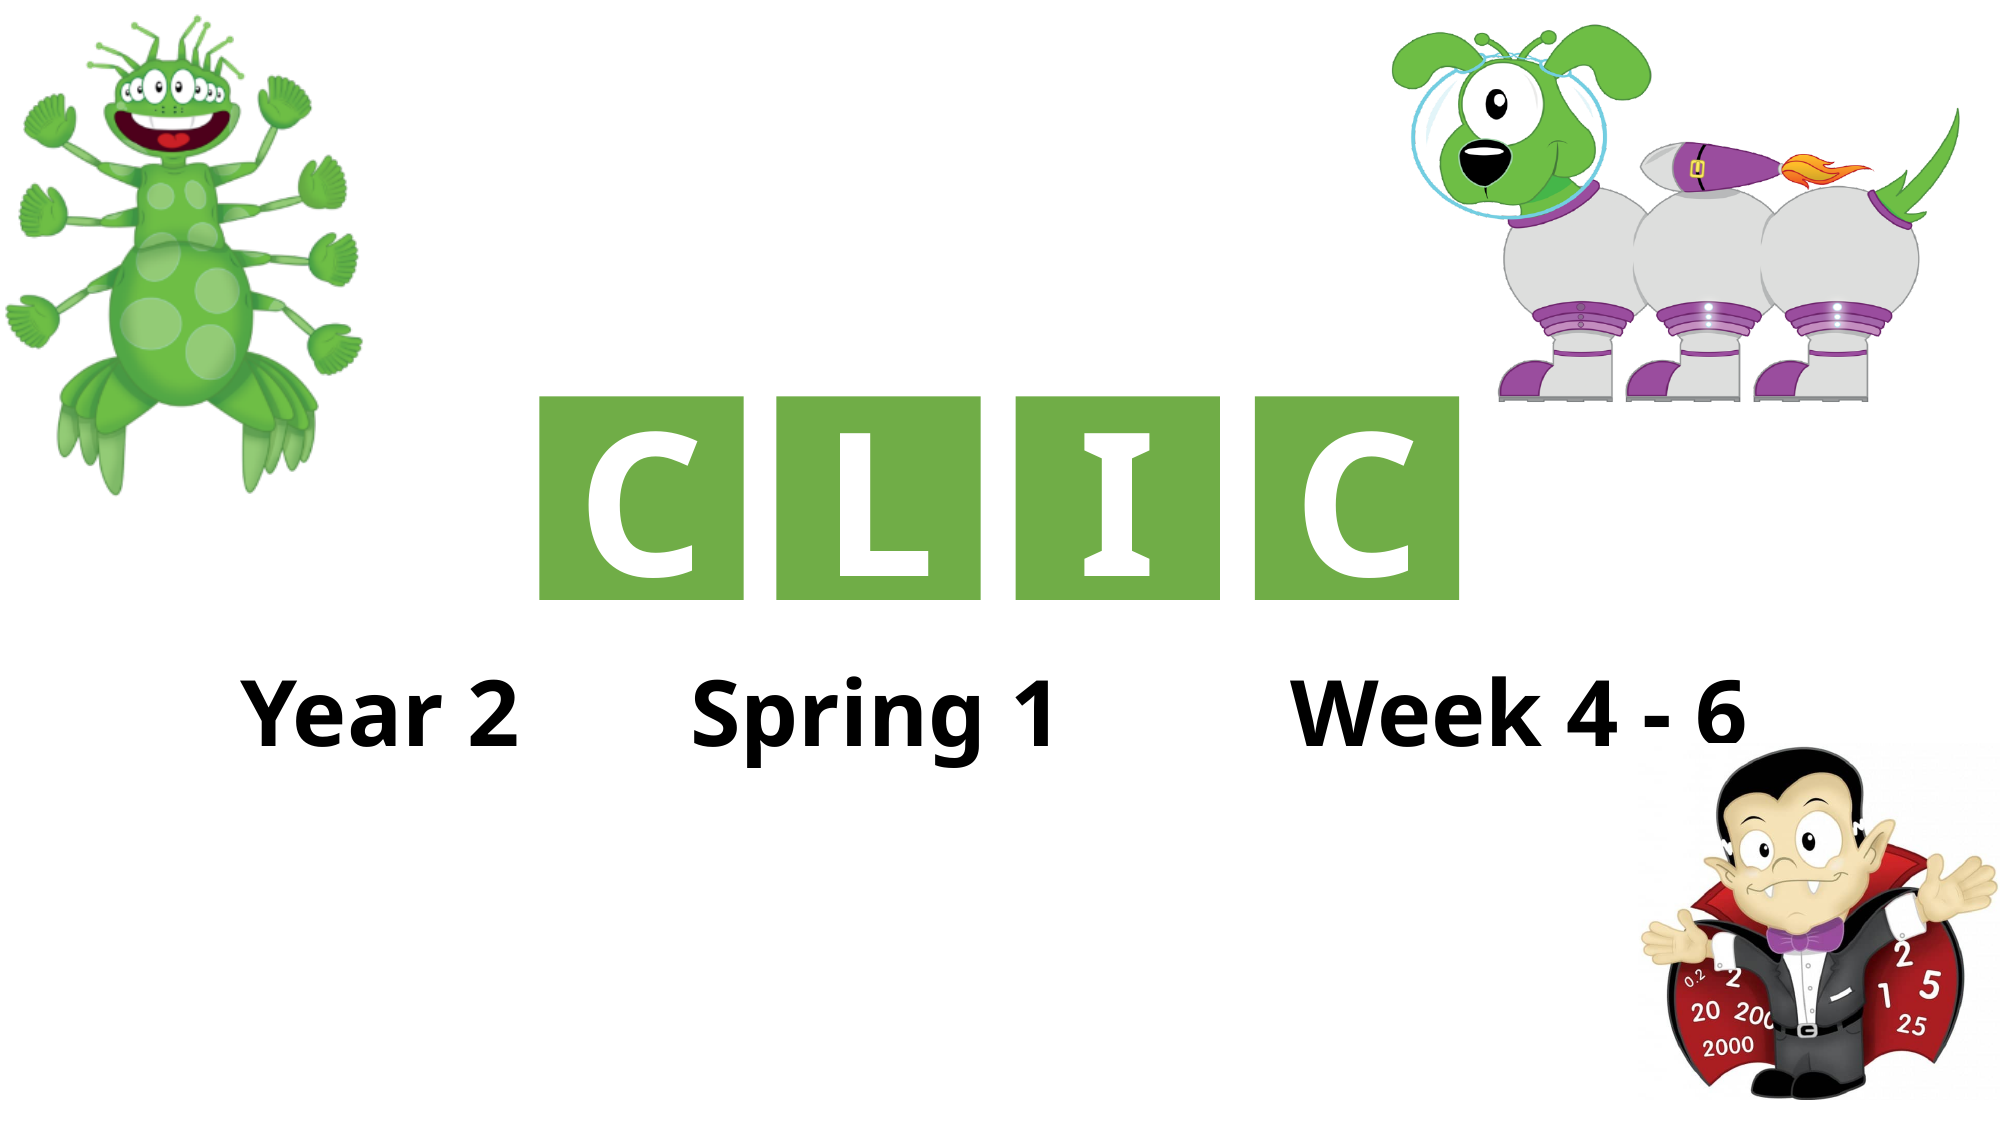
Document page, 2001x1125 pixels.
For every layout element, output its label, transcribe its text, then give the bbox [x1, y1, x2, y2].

text_box C [1254, 396, 1460, 600]
picture [1389, 19, 1968, 406]
text_box I [1015, 396, 1220, 600]
text_box Year 2 Spring 1 Week 4 - 6 [156, 647, 1833, 772]
text_box L [776, 396, 981, 600]
text_box C [539, 396, 744, 600]
picture [1638, 743, 2000, 1100]
picture [0, 0, 370, 523]
